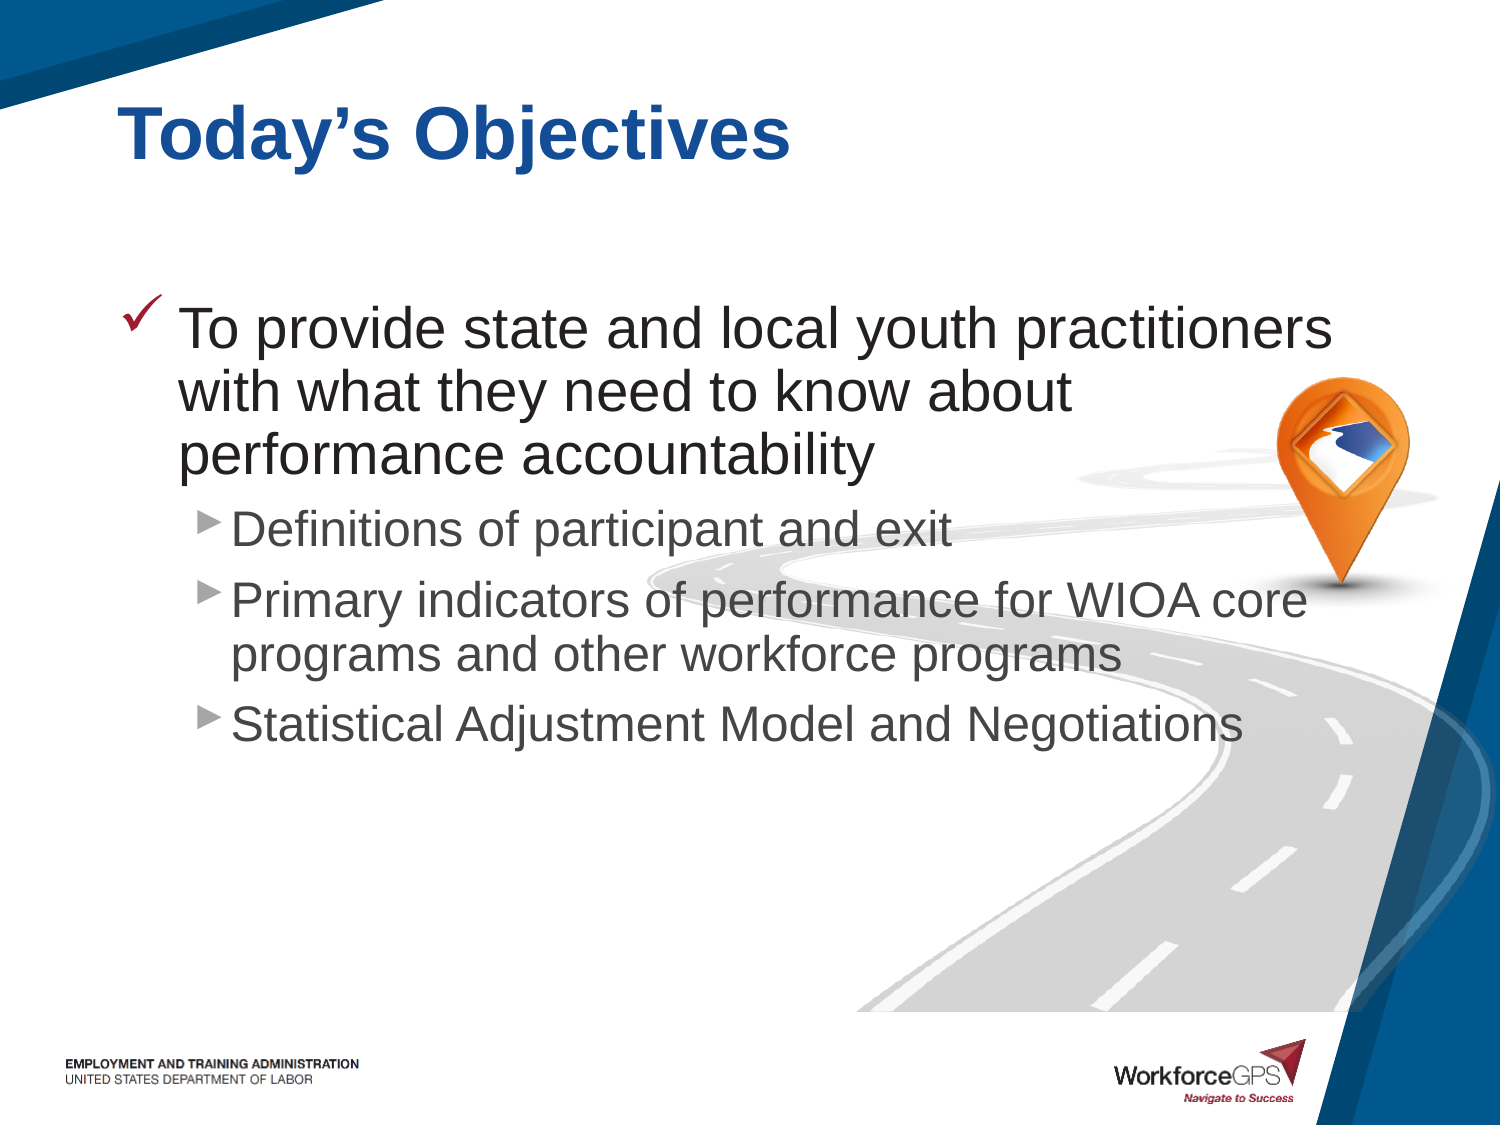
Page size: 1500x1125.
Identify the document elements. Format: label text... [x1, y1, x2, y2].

picture [59, 1053, 370, 1092]
list To provide state and local youth practitioners with what they need to know about performance accountability Definitions of participant and exit Primary indicators of performance for WIOA core programs and other workforce programs Statistical Adjustment Model and Negotiations [103, 290, 1409, 1014]
picture [1112, 1038, 1308, 1105]
picture [1409, 376, 1496, 1012]
